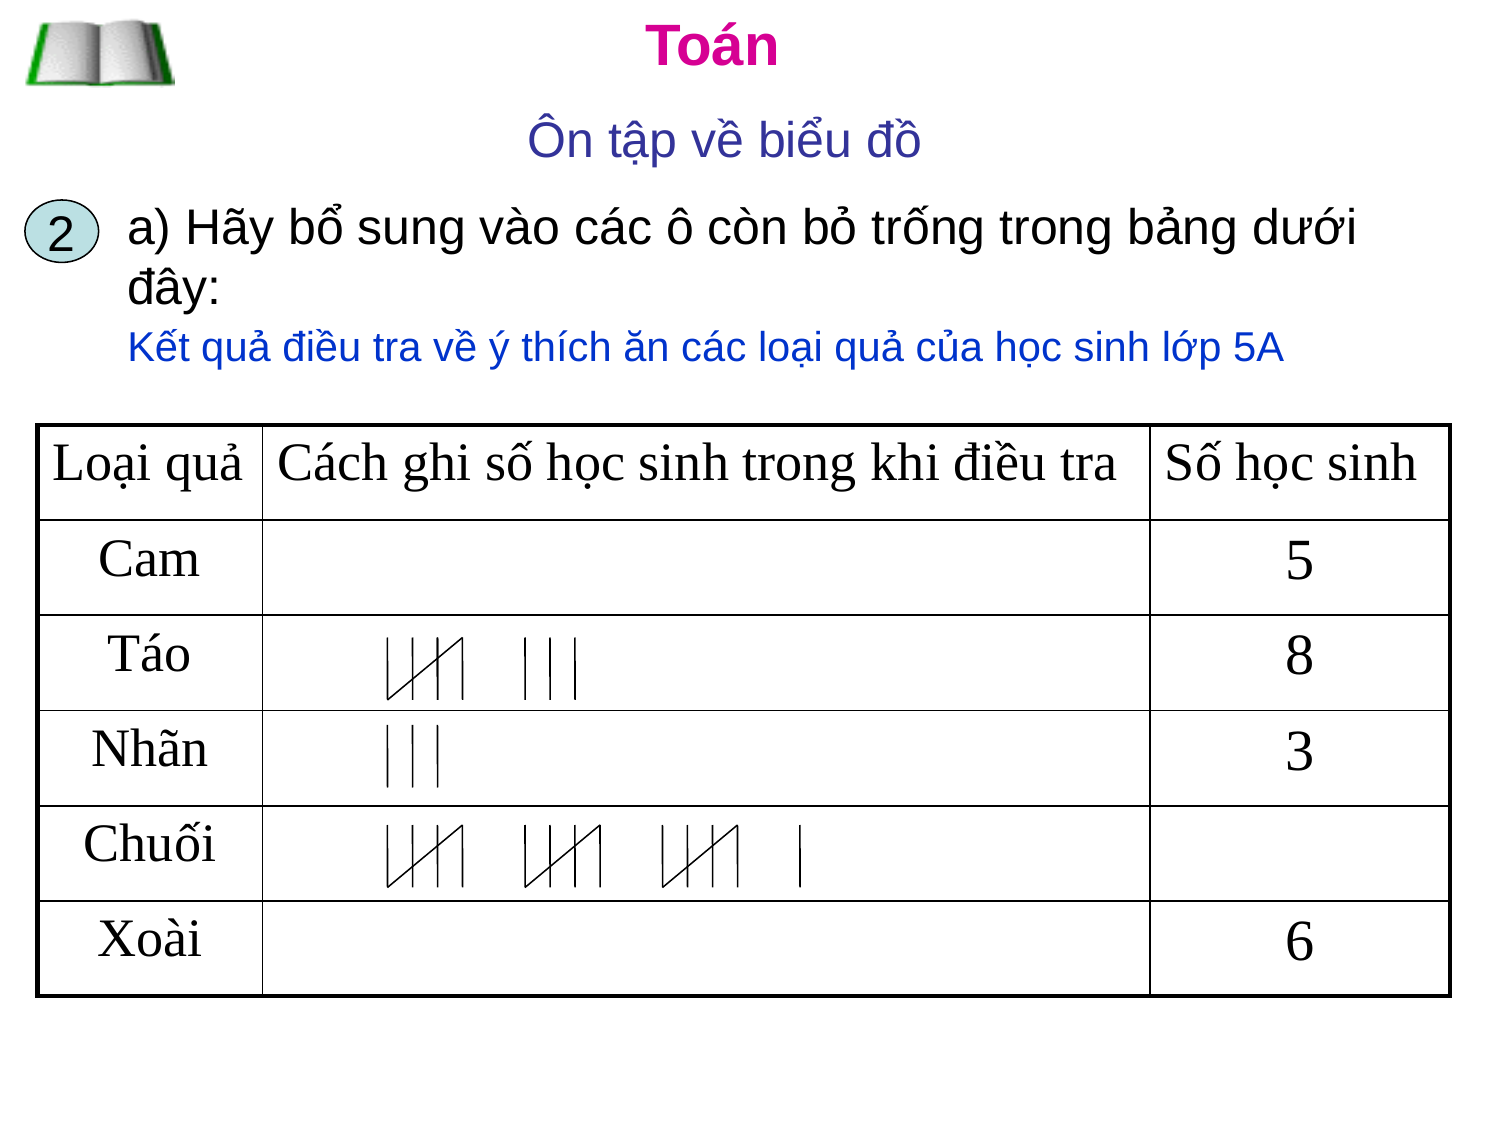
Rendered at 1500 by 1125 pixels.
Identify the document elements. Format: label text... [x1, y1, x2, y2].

table_cell Nhãn [40, 711, 262, 805]
table_cell [263, 807, 1149, 900]
table_cell 5 [1151, 521, 1448, 614]
table_cell [263, 616, 1149, 710]
text_box Toán [524, 0, 900, 85]
table_header Số học sinh [1151, 427, 1448, 519]
picture [24, 0, 176, 88]
text_box Ôn tập về biểu đồ [462, 99, 988, 175]
text_box a) Hãy bổ sung vào các ô còn bỏ trống trong bảng dưới đây: [112, 187, 1463, 323]
table_cell Cam [40, 521, 262, 614]
text_box 2 [24, 199, 99, 263]
table_header Cách ghi số học sinh trong khi điều tra [263, 427, 1149, 519]
text_box Kết quả điều tra về ý thích ăn các loại quả của học sinh lớp 5A [112, 312, 1400, 378]
table_cell Táo [40, 616, 262, 710]
table_cell [1151, 807, 1448, 900]
table_cell Xoài [40, 902, 262, 994]
table_cell 8 [1151, 616, 1448, 710]
table_header Loại quả [40, 427, 262, 519]
table_cell [263, 902, 1149, 994]
table_cell 3 [1151, 711, 1448, 805]
table_cell [263, 521, 1149, 614]
table_cell [263, 711, 1149, 805]
table_cell Chuối [40, 807, 262, 900]
table_cell 6 [1151, 902, 1448, 994]
